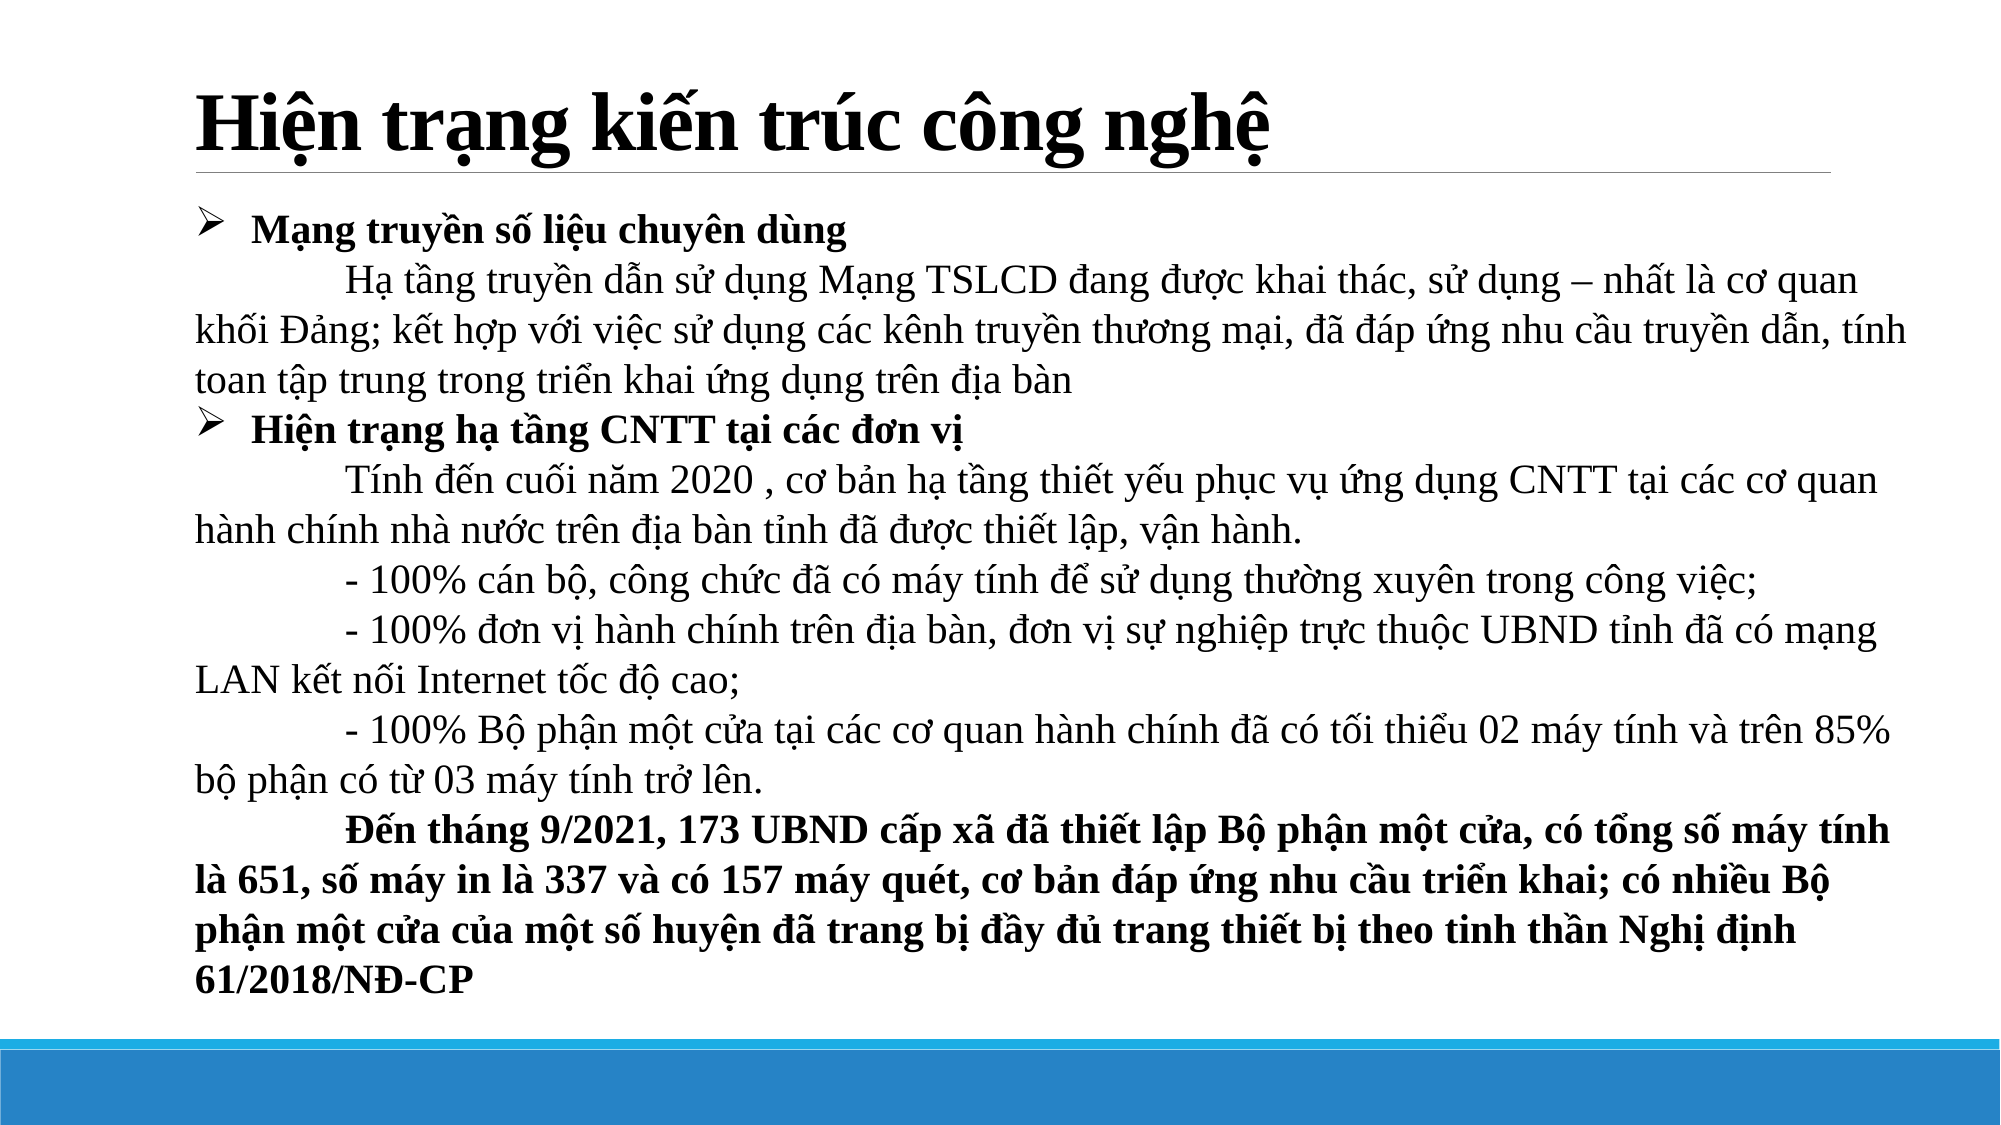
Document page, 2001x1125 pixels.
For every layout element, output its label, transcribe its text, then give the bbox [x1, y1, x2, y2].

text_box Mạng truyền số liệu chuyên dùng Hạ tầng truyền dẫn sử dụng Mạng TSLCD đang được khai thác, sử dụng – nhất là cơ quan khối Đảng; kết hợp với việc sử dụng các kênh truyền thương mại, đã đáp ứng nhu cầu truyền dẫn, tính toan tập trung trong triển khai ứng dụng trên địa bàn Hiện trạng hạ tầng CNTT tại các đơn vị Tính đến cuối năm 2020 , cơ bản hạ tầng thiết yếu phục vụ ứng dụng CNTT tại các cơ quan hành chính nhà nước trên địa bàn tỉnh đã được thiết lập, vận hành. - 100% cán bộ, công chức đã có máy tính để sử dụng thường xuyên trong công việc; - 100% đơn vị hành chính trên địa bàn, đơn vị sự nghiệp trực thuộc UBND tỉnh đã có mạng LAN kết nối Internet tốc độ cao; - 100% Bộ phận một cửa tại các cơ quan hành chính đã có tối thiểu 02 máy tính và trên 85% bộ phận có từ 03 máy tính trở lên. Đến tháng 9/2021, 173 UBND cấp xã đã thiết lập Bộ phận một cửa, có tổng số máy tính là 651, số máy in là 337 và có 157 máy quét, cơ bản đáp ứng nhu cầu triển khai; có nhiều Bộ phận một cửa của một số huyện đã trang bị đầy đủ trang thiết bị theo tinh thần Nghị định 61/2018/NĐ-CP [179, 194, 1927, 1010]
text_box [1660, 166, 2000, 174]
title Hiện trạng kiến trúc công nghệ [180, 47, 1830, 175]
